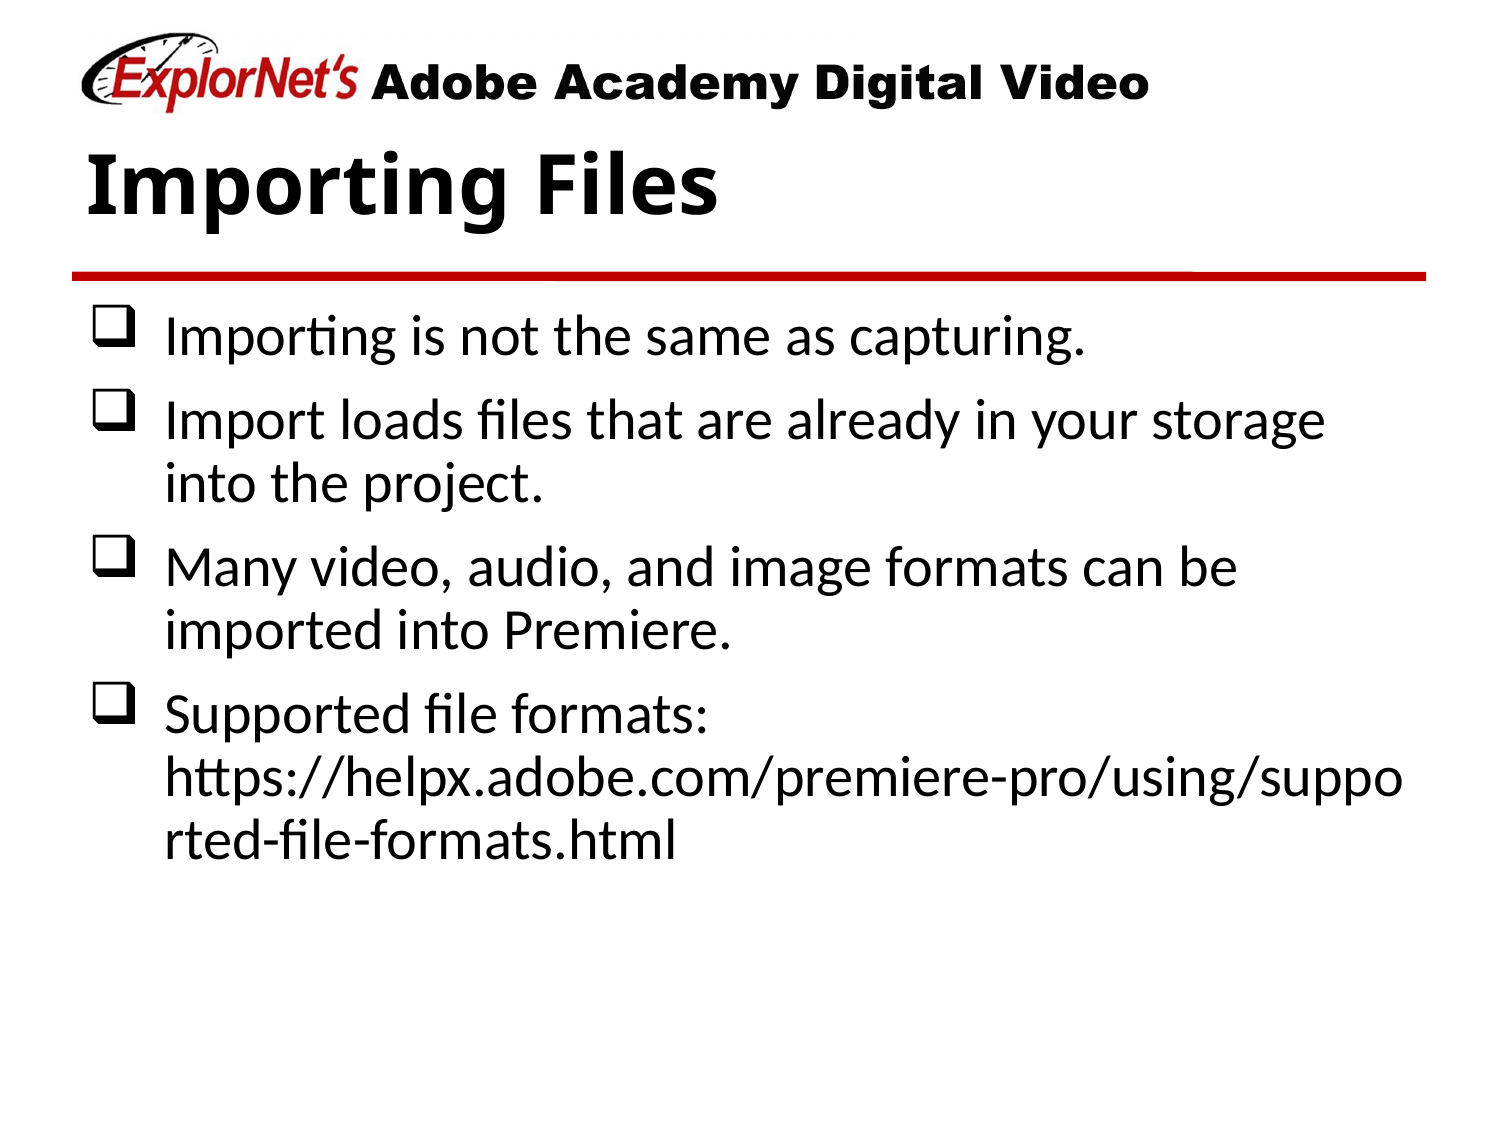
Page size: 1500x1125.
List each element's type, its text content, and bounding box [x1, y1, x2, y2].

list Importing is not the same as capturing. Import loads files that are already in your storage into the project. Many video, audio, and image formats can be imported into Premiere. Supported file formats: https://helpx.adobe.com/premiere-pro/using/supported-file-formats.html [73, 298, 1424, 1011]
picture [78, 29, 1192, 120]
title Importing Files [71, 120, 1429, 255]
